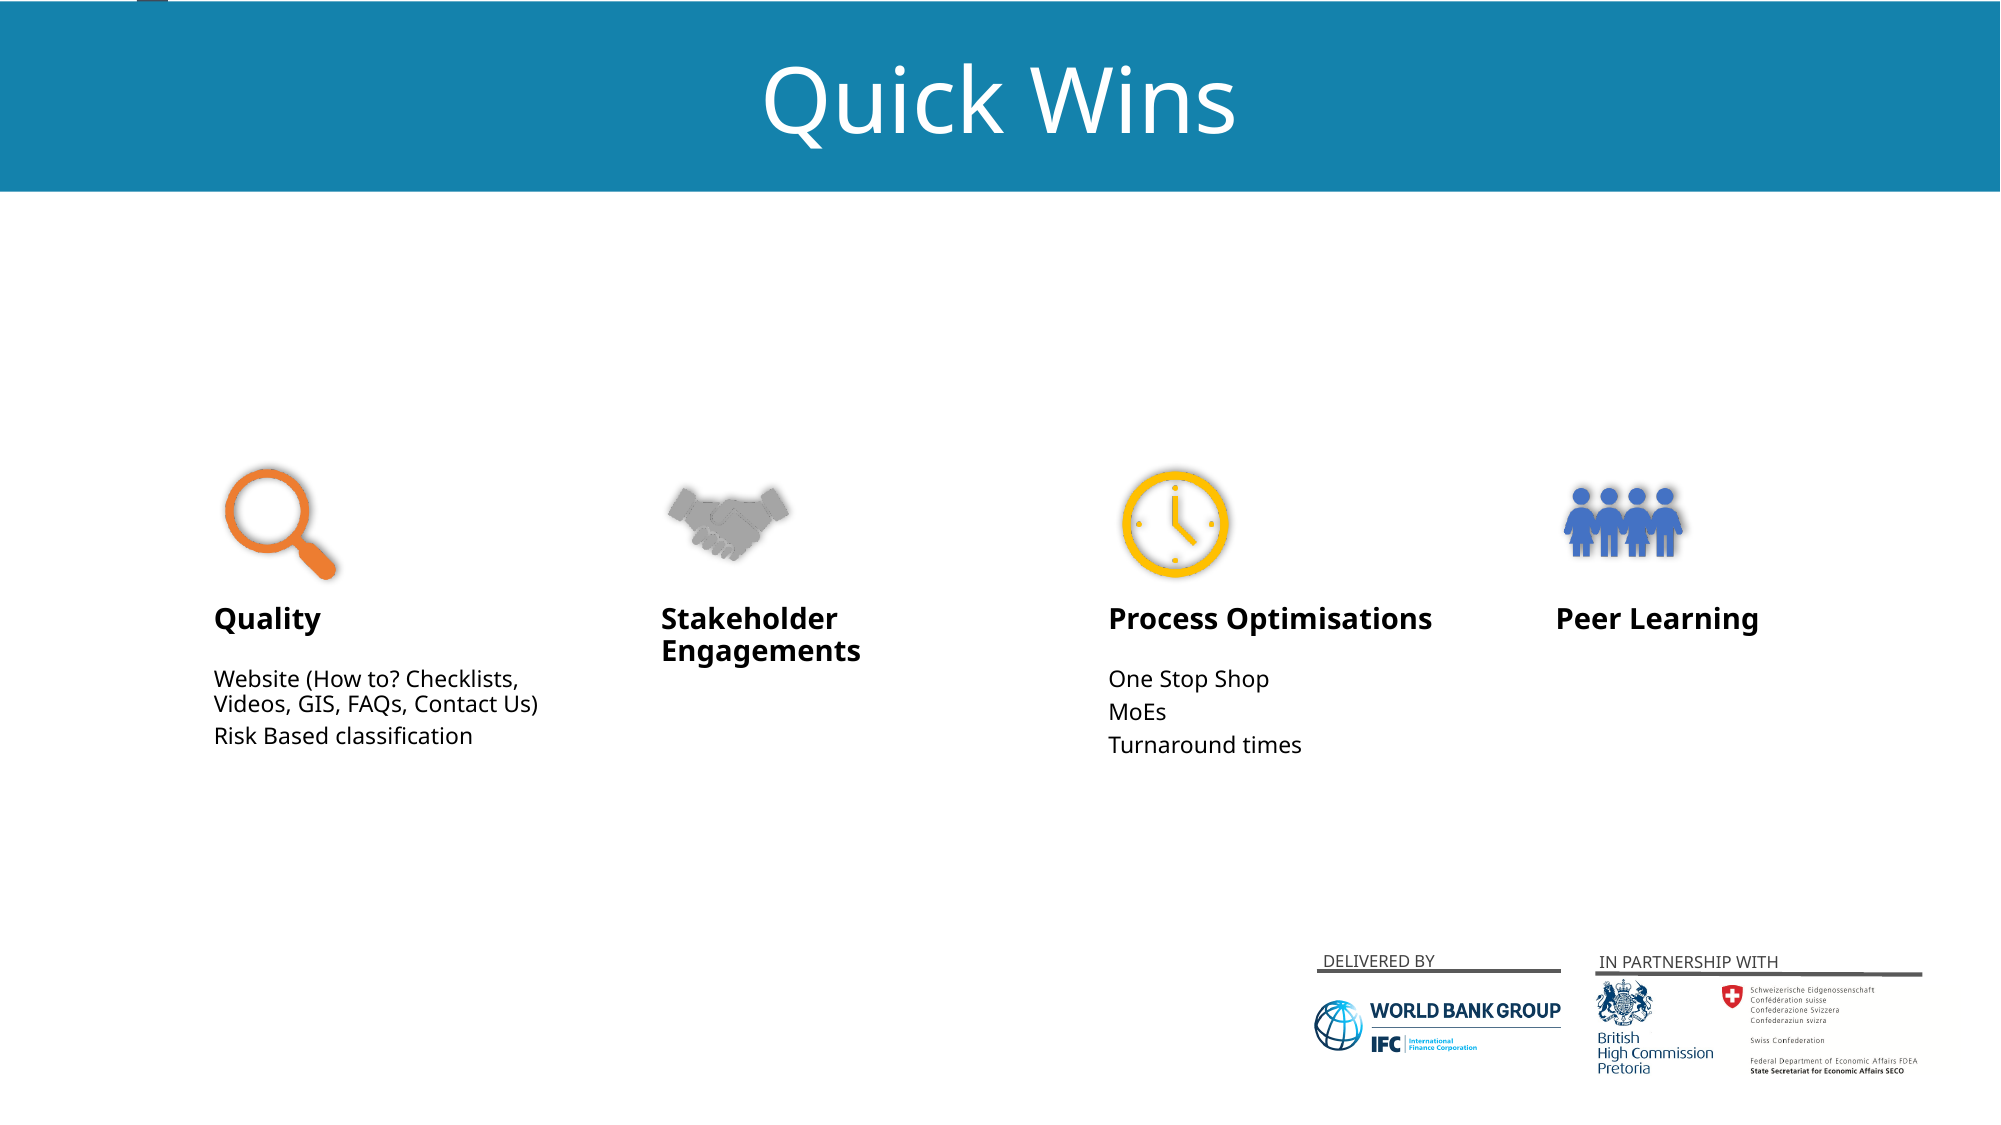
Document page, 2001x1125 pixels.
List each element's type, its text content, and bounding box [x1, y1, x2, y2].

picture [1314, 1000, 1561, 1053]
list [212, 260, 1938, 976]
title Quick Wins [0, 1, 2000, 192]
picture [1590, 976, 1961, 1084]
picture [1336, 1011, 1343, 1020]
